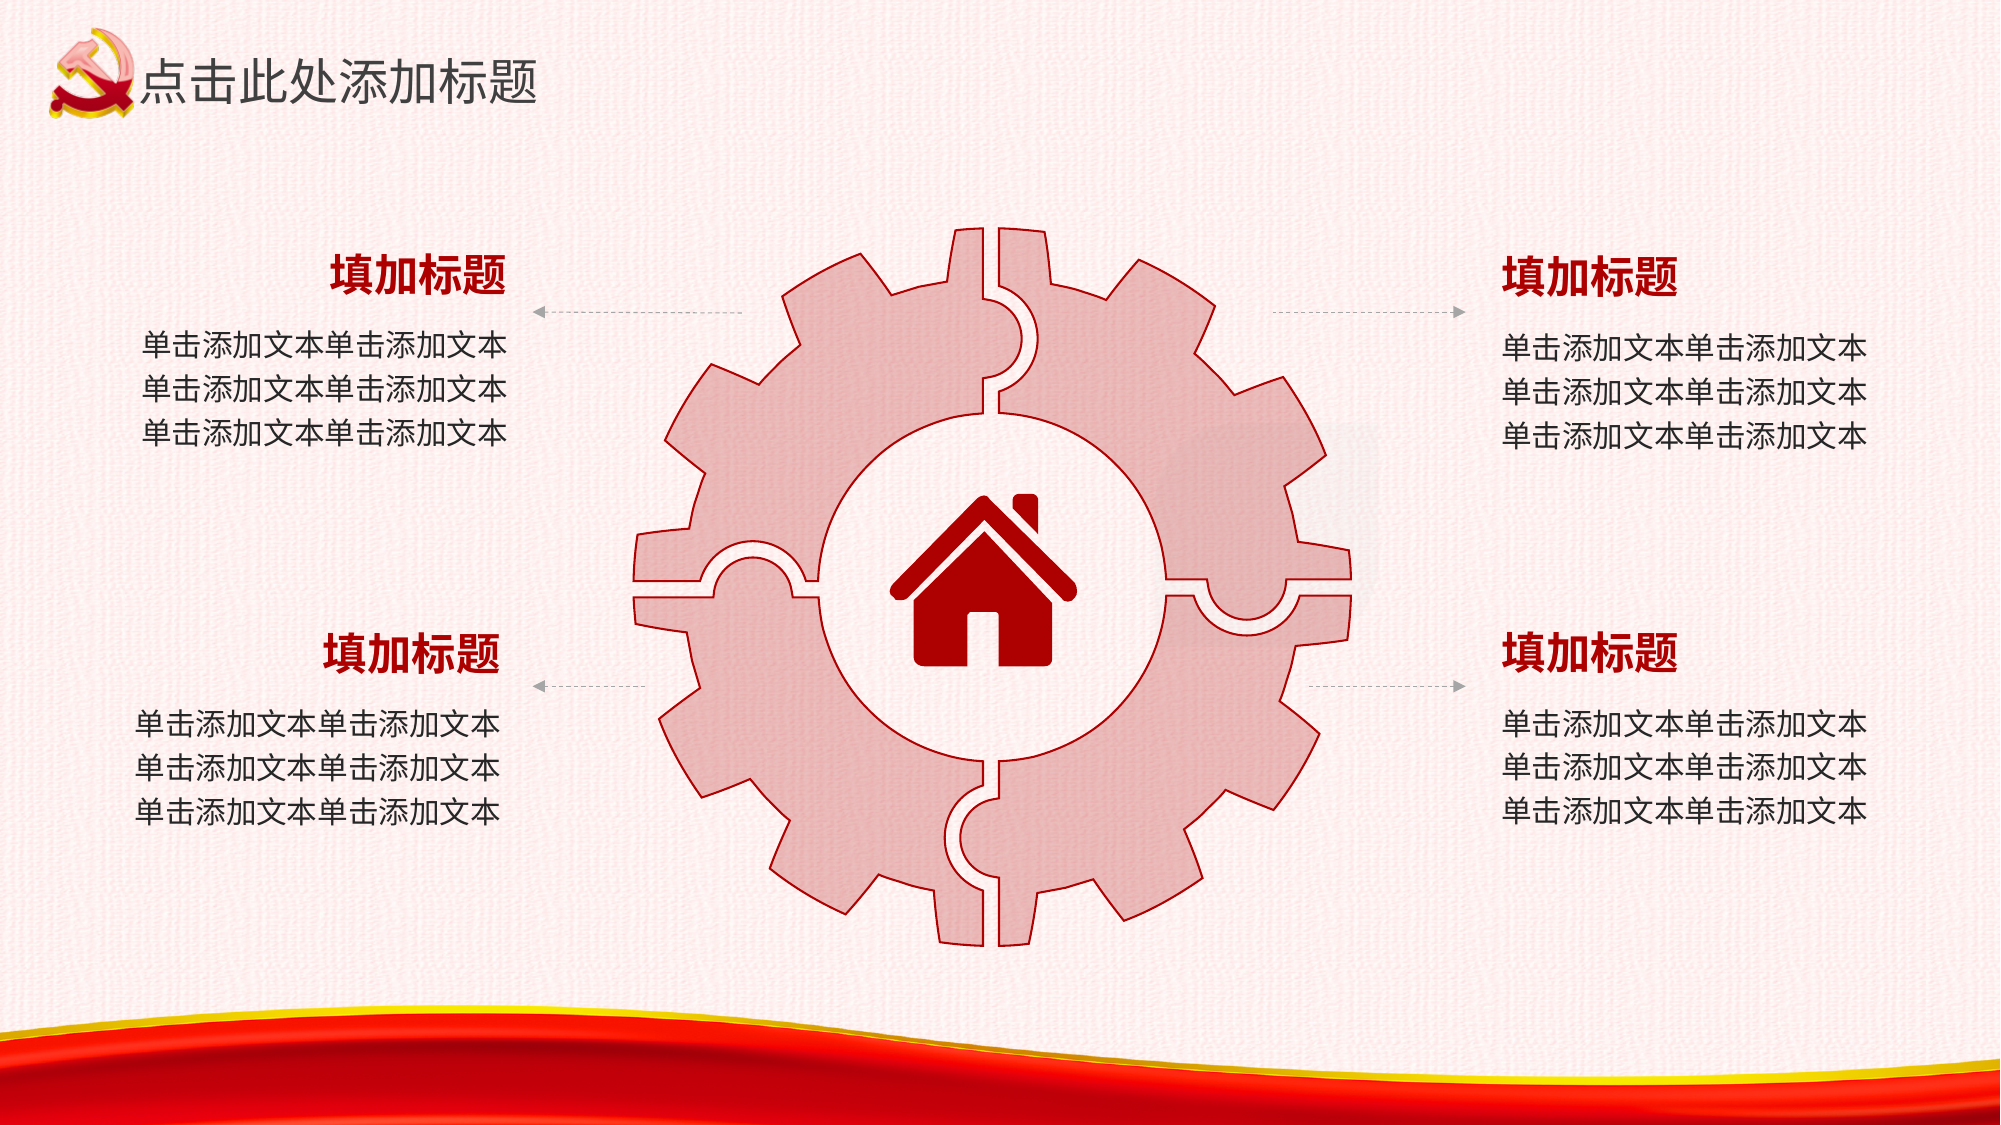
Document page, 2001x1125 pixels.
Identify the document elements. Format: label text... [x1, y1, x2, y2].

picture [0, 0, 2001, 1125]
text_box [998, 228, 1351, 620]
text_box 填加标题 单击添加文本单击添加文本单击添加文本单击添加文本单击添加文本单击添加文本 [88, 615, 521, 883]
text_box [633, 228, 1022, 582]
text_box [532, 305, 551, 319]
text_box [889, 495, 1078, 602]
text_box [1448, 680, 1466, 693]
text_box [960, 595, 1351, 946]
text_box [532, 680, 551, 693]
text_box 填加标题 单击添加文本单击添加文本单击添加文本单击添加文本单击添加文本单击添加文本 [1481, 239, 1914, 507]
text_box [1012, 493, 1039, 535]
text_box 填加标题 单击添加文本单击添加文本单击添加文本单击添加文本单击添加文本单击添加文本 [1481, 615, 1914, 883]
text_box [913, 531, 1053, 667]
text_box 填加标题 单击添加文本单击添加文本单击添加文本单击添加文本单击添加文本单击添加文本 [95, 237, 528, 505]
text_box [633, 557, 984, 946]
text_box [1154, 423, 1379, 647]
text_box [1448, 305, 1466, 319]
text_box 点击此处添加标题 [169, 46, 903, 116]
